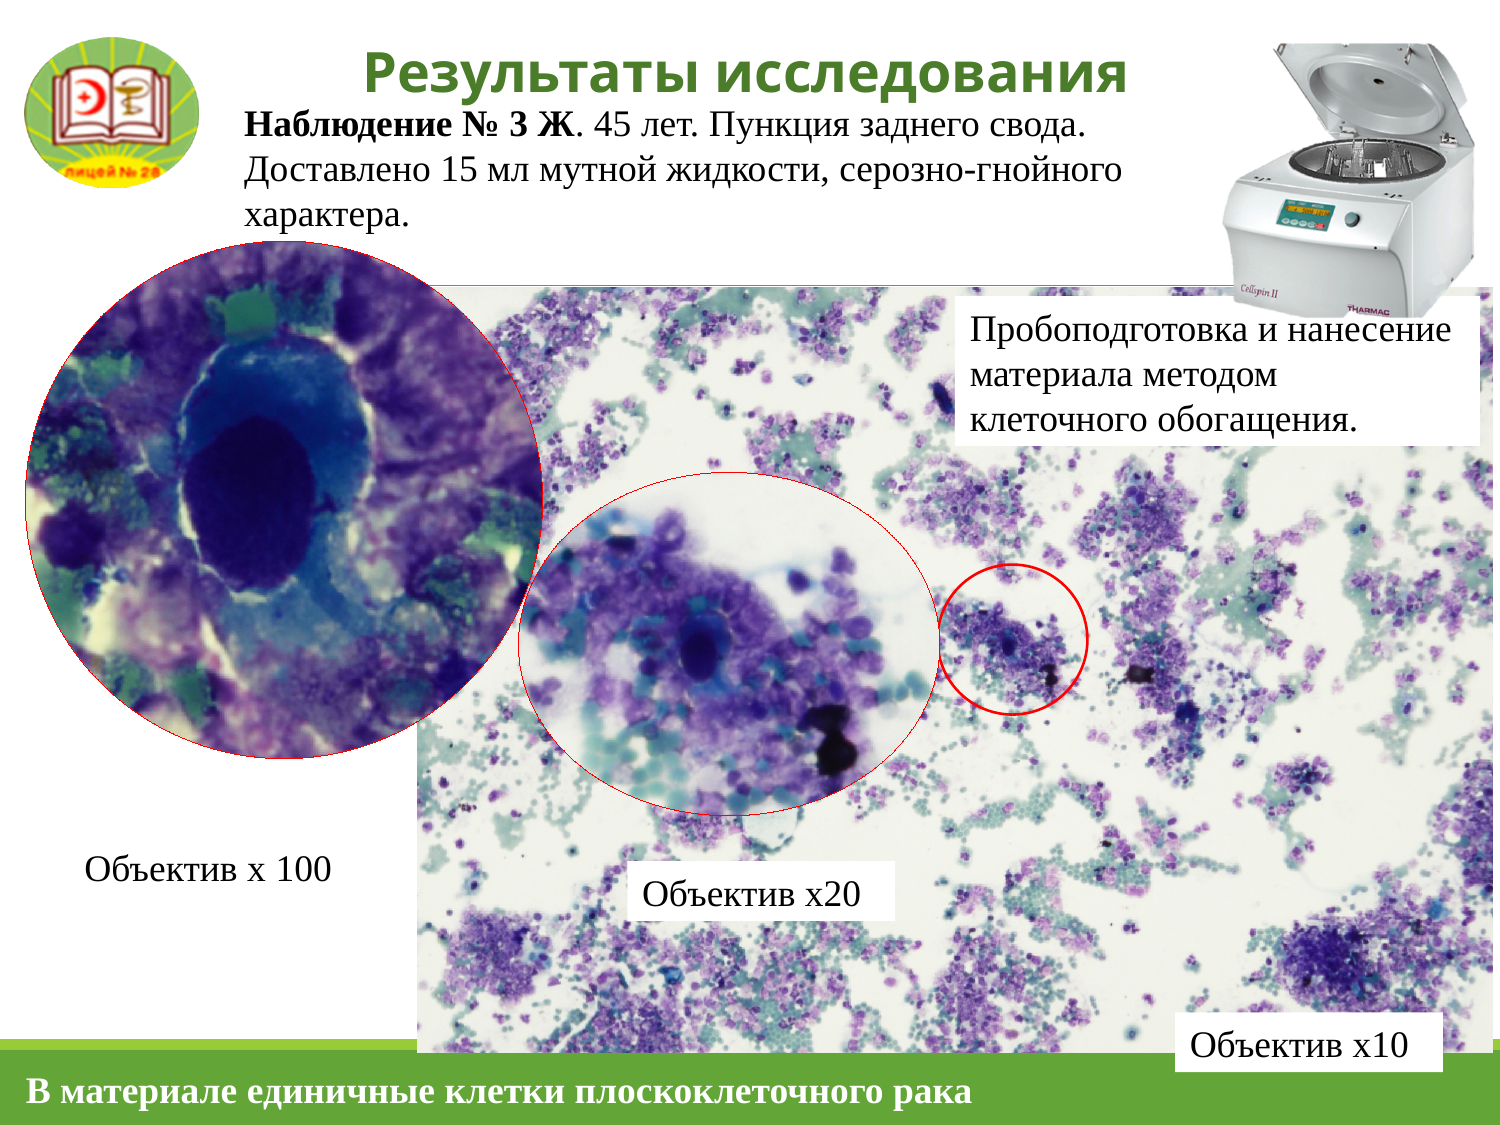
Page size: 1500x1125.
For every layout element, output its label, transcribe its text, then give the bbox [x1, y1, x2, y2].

picture [24, 9, 1494, 1053]
text_box В материале единичные клетки плоскоклеточного рака [11, 1059, 1063, 1119]
picture [24, 36, 200, 188]
text_box Объектив х 100 [69, 836, 363, 897]
text_box Наблюдение № 3 Ж. 45 лет. Пункция заднего свода. Доставлено 15 мл мутной жидкости, серозно-гнойного характера. . [229, 91, 1217, 283]
text_box Объектив х10 [1175, 1061, 1443, 1073]
list Результаты исследования [362, 37, 1217, 91]
